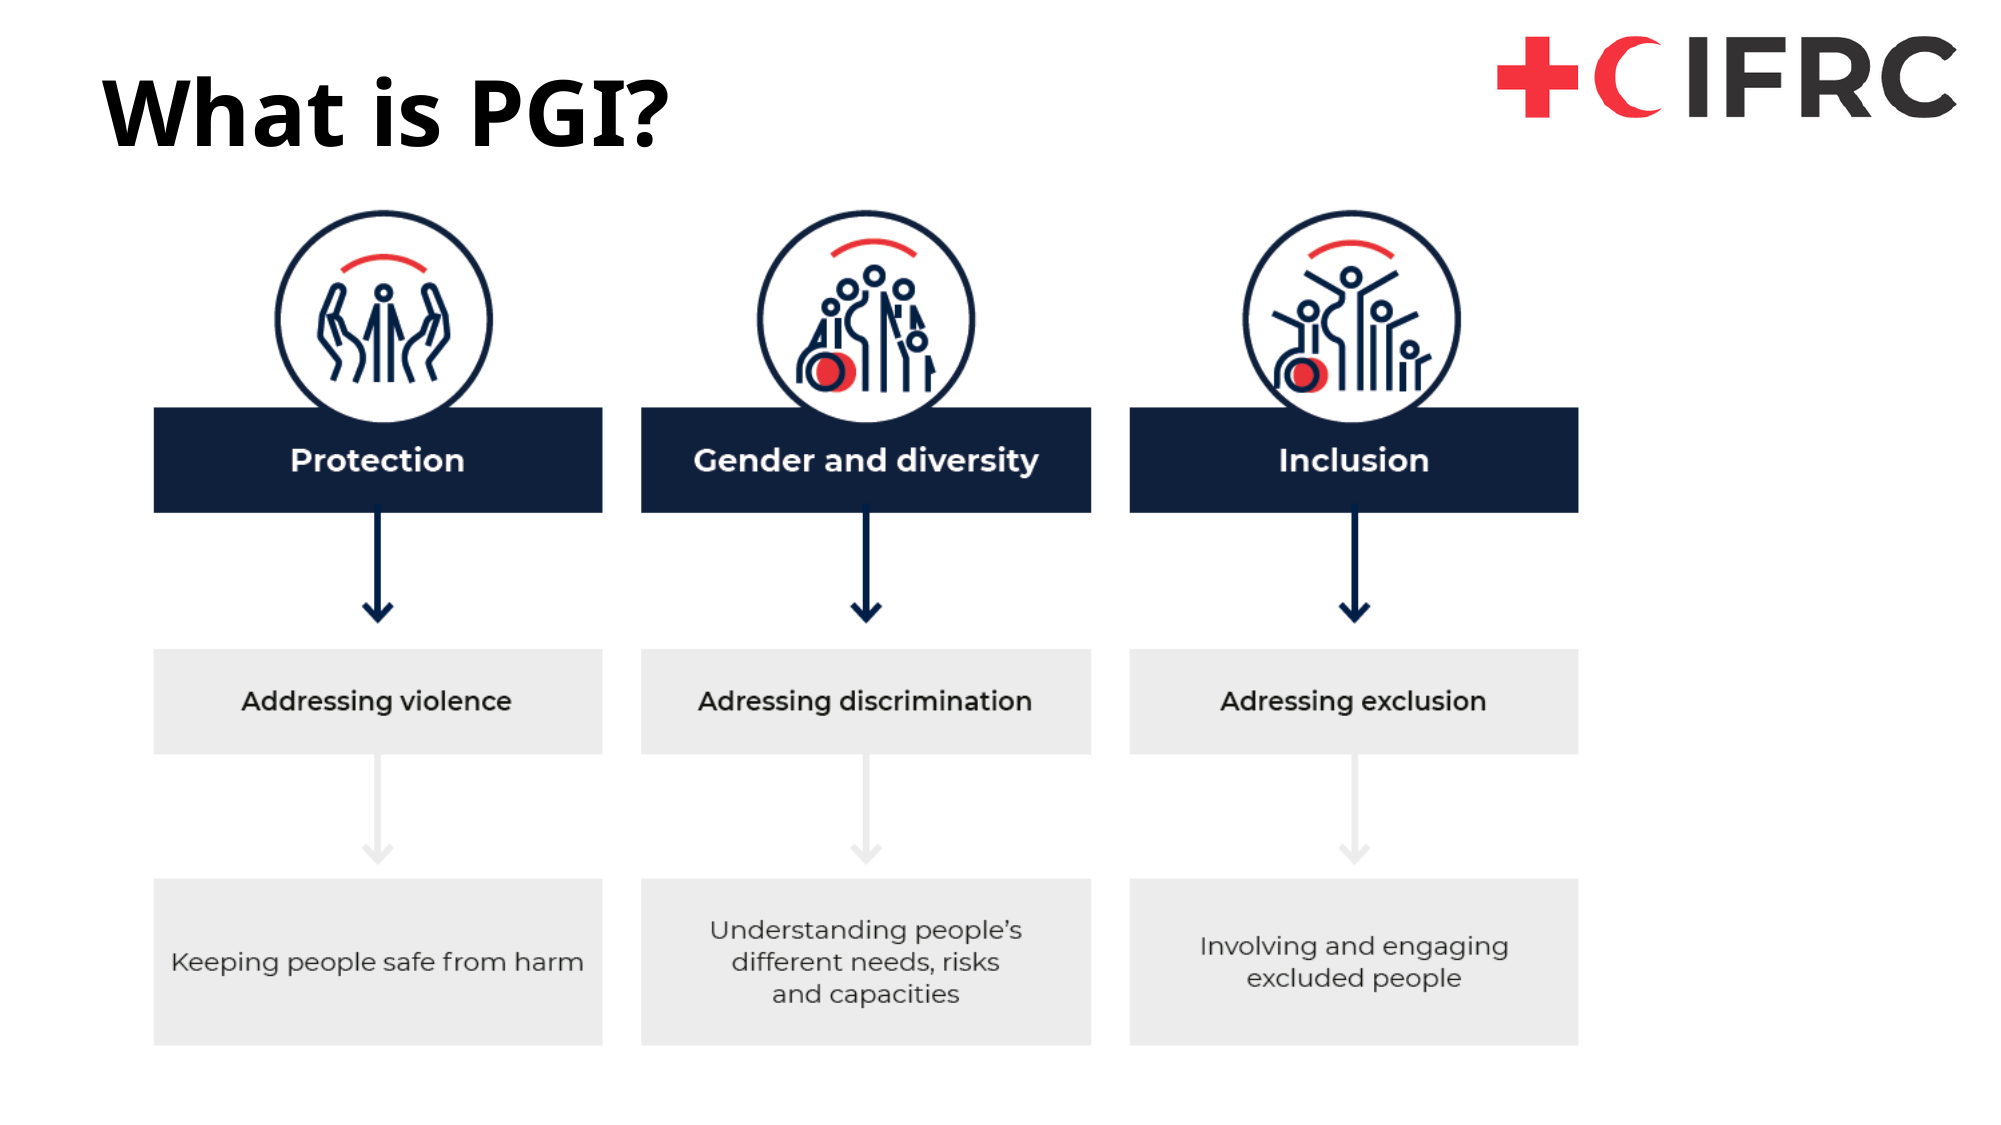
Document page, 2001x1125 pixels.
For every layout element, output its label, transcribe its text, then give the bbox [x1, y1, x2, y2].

text_box What is PGI? [87, 59, 1863, 278]
picture [118, 170, 1619, 1070]
picture [1460, 0, 2000, 150]
